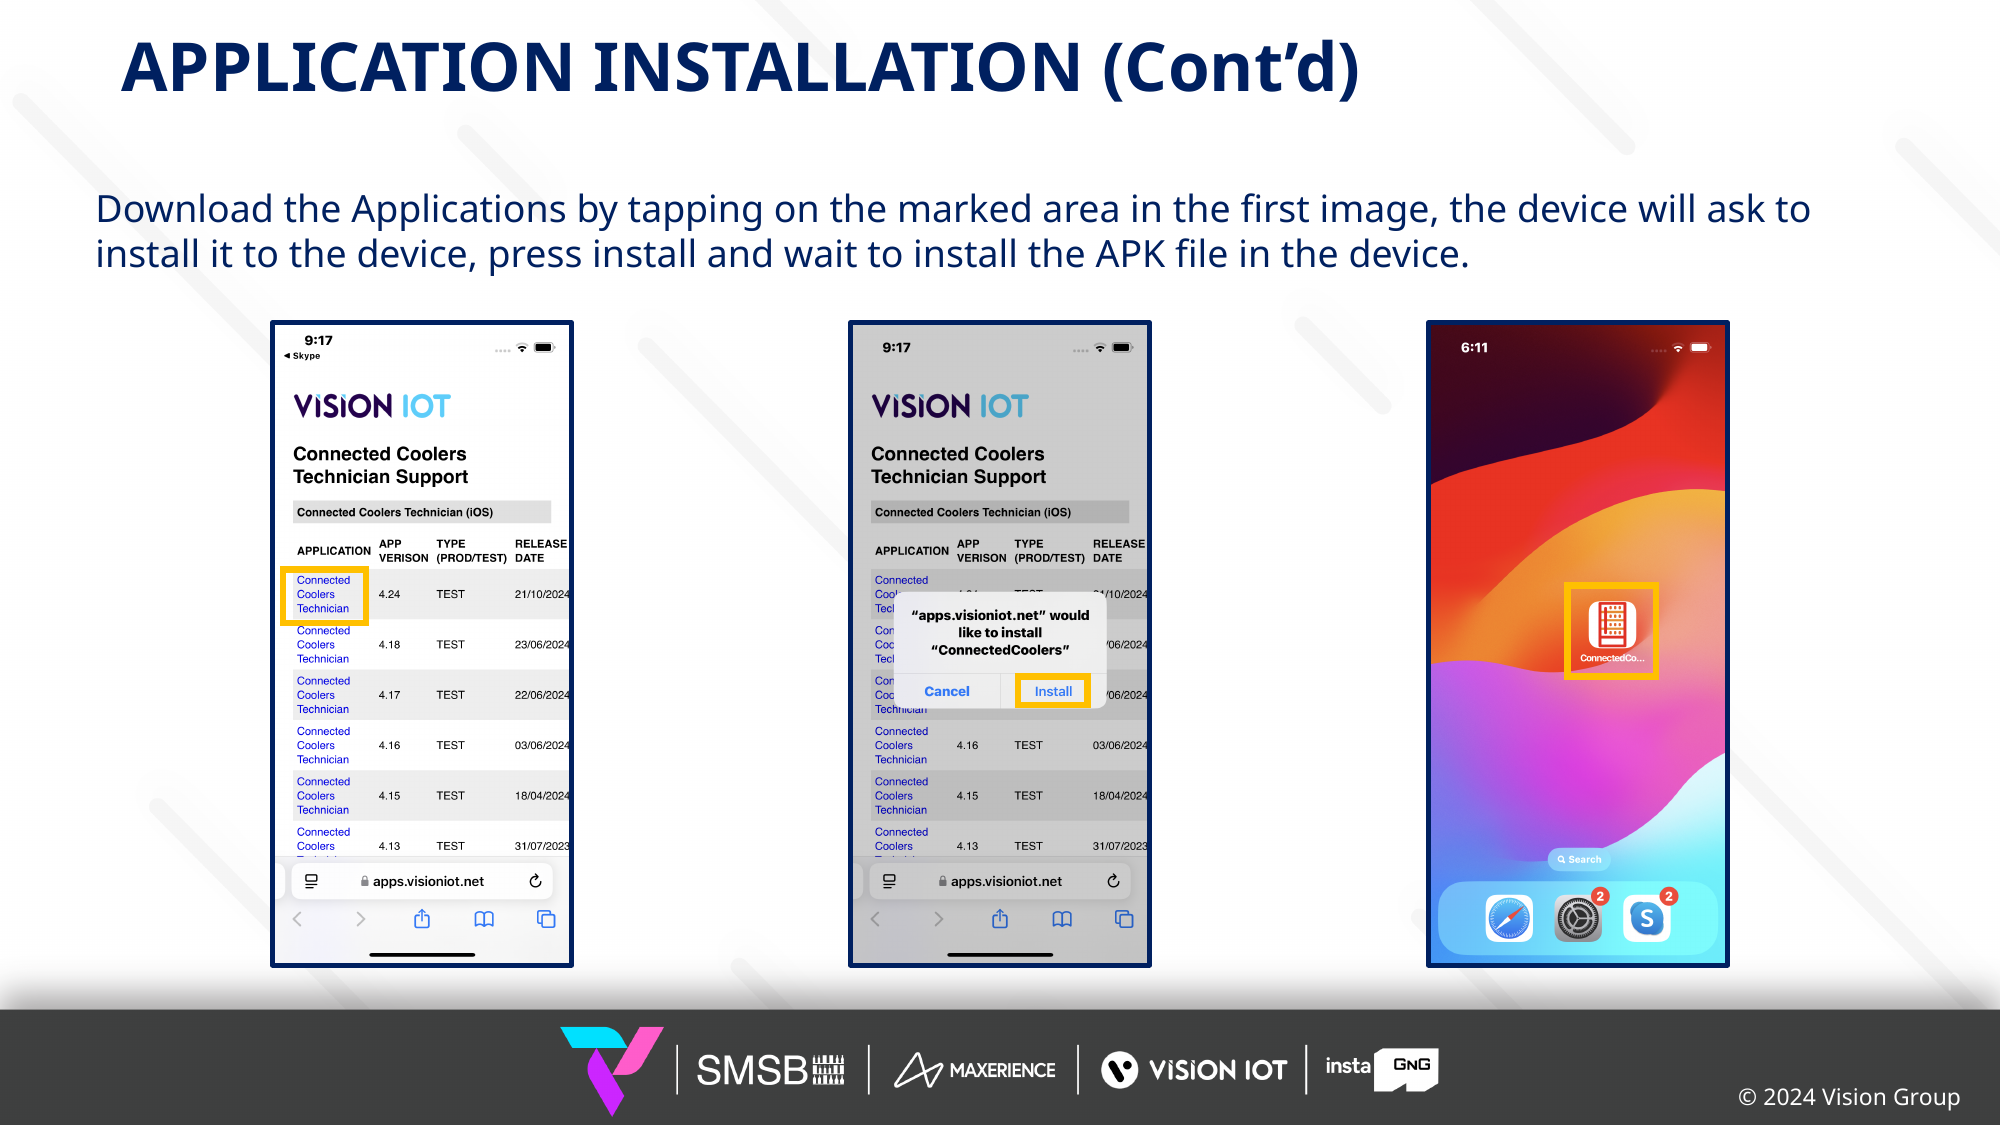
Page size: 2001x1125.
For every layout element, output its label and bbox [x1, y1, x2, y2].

text_box [852, 324, 1148, 963]
text_box [1430, 324, 1726, 963]
text_box [274, 324, 570, 963]
picture [0, 0, 2000, 1125]
